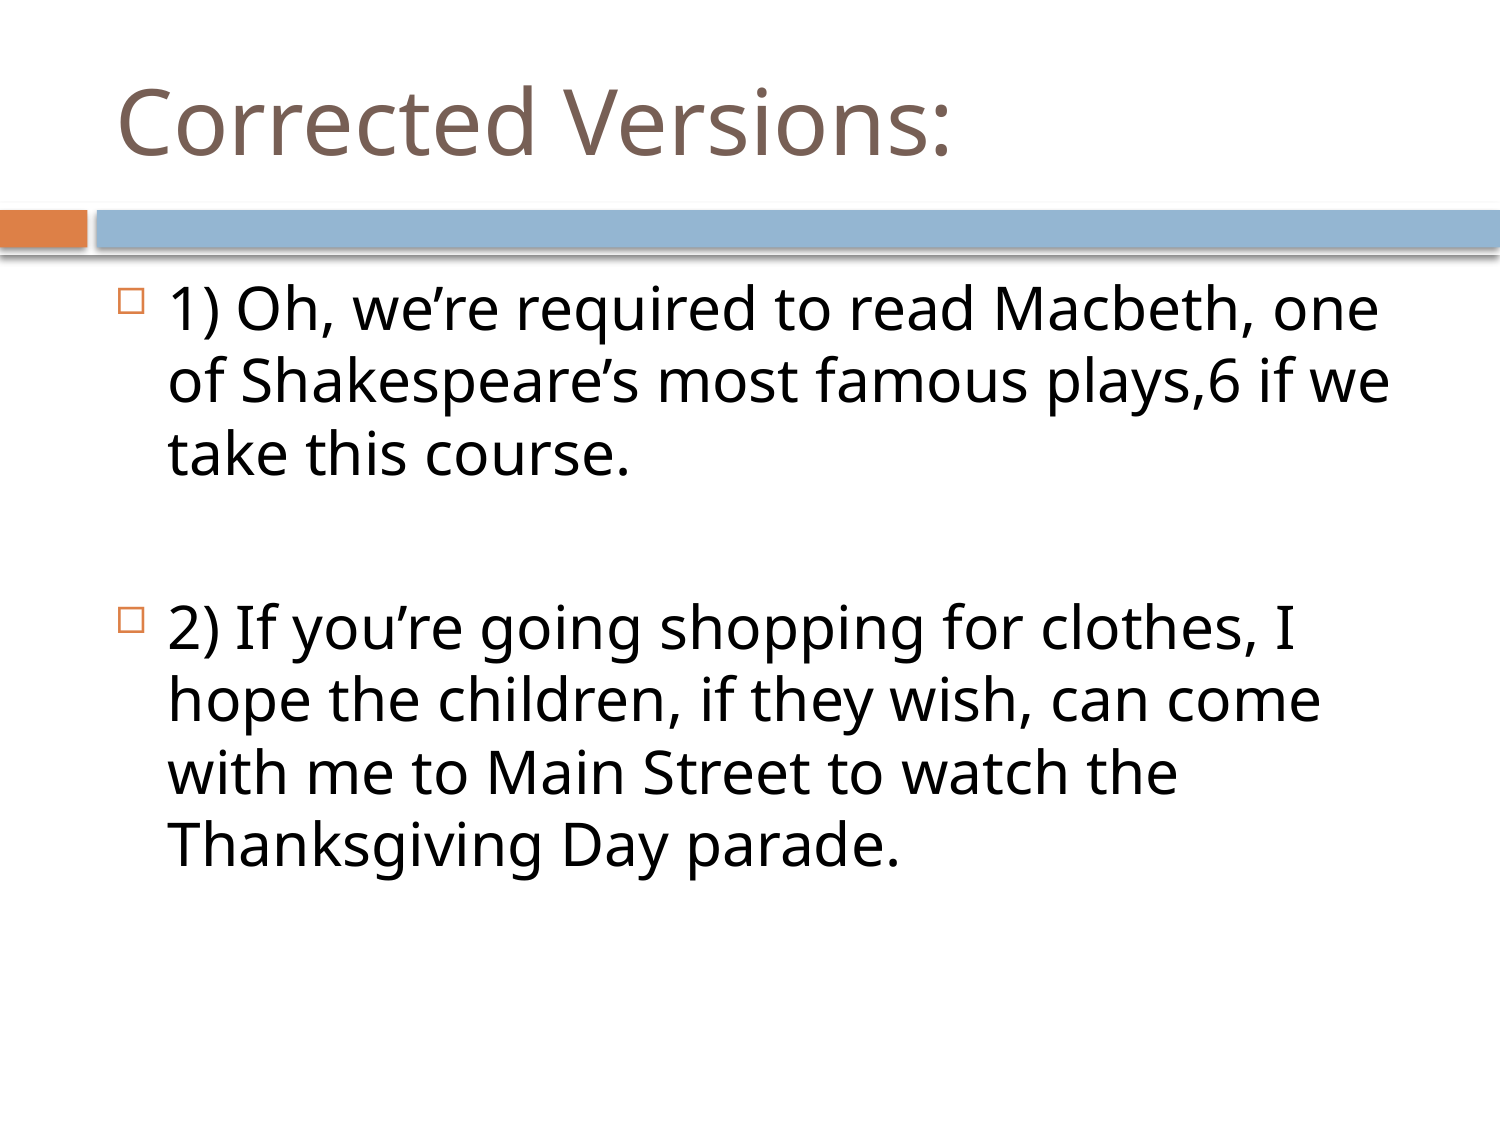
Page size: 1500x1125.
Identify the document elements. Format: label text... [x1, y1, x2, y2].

list 1) Oh, we’re required to read Macbeth, one of Shakespeare’s most famous plays,6 if we take this course. 2) If you’re going shopping for clothes, I hope the children, if they wish, can come with me to Main Street to watch the Thanksgiving Day parade. [100, 262, 1438, 1000]
title Corrected Versions: [100, 37, 1438, 200]
